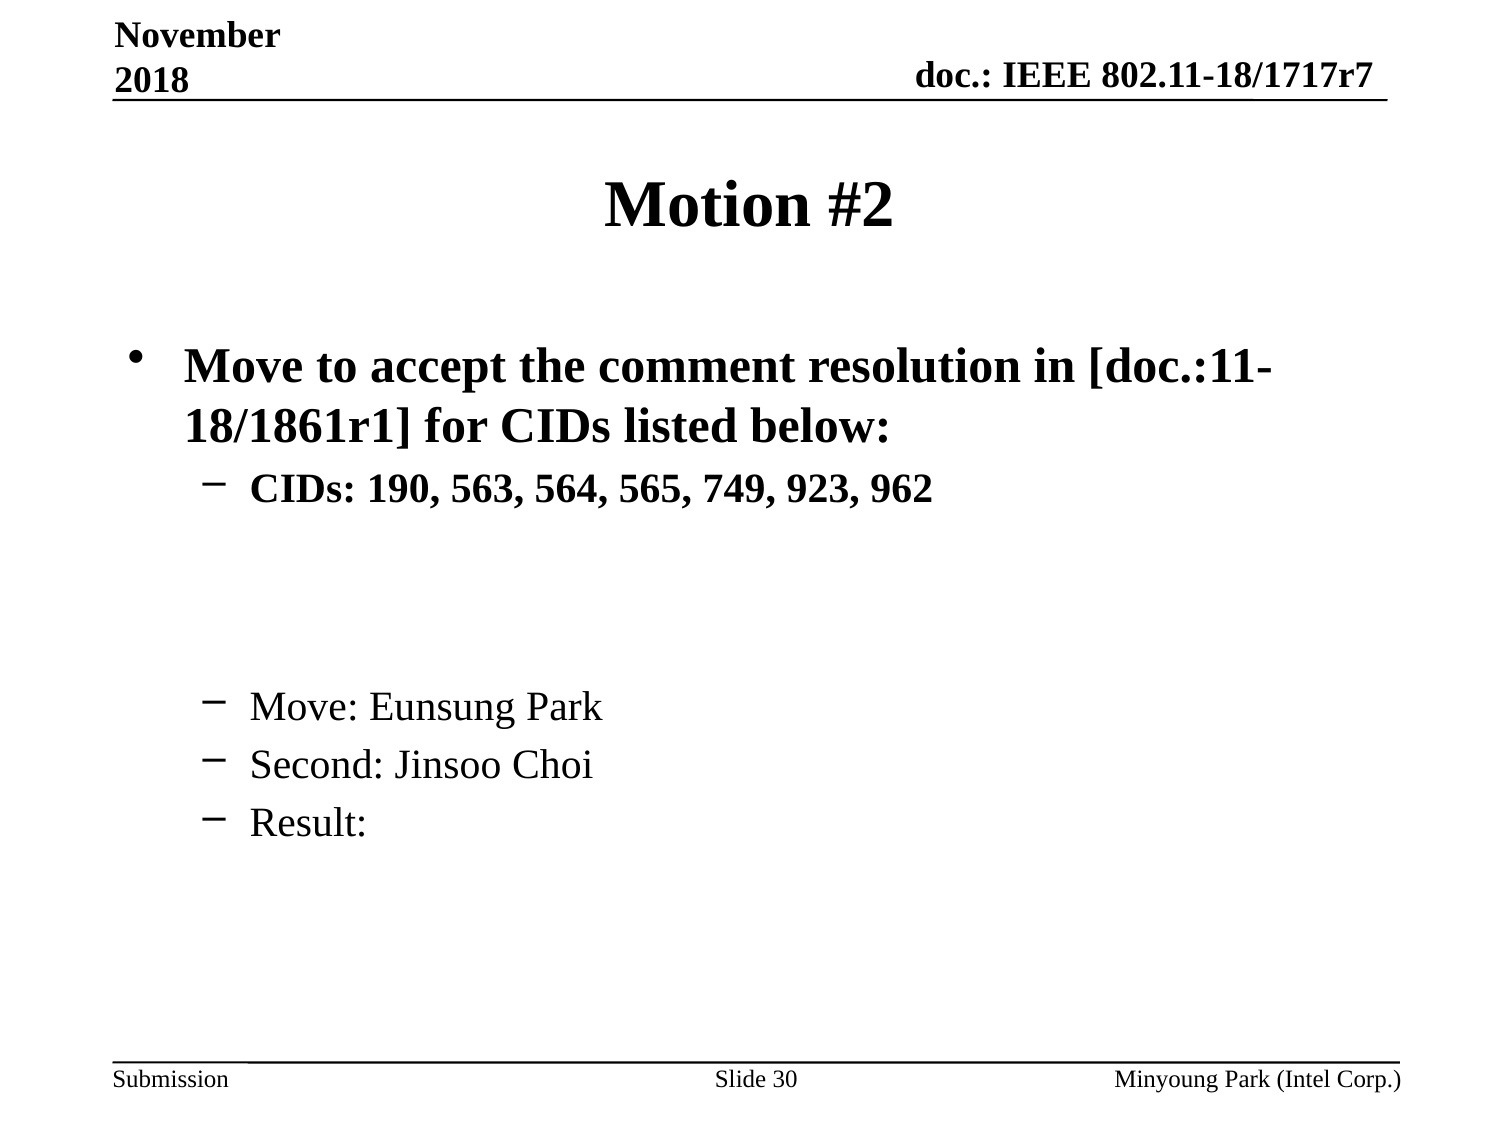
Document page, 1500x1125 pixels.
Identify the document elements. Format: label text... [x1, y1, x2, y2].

title Motion #2 [112, 112, 1388, 288]
slide_number Slide 30 [712, 1061, 800, 1093]
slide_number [114, 54, 335, 101]
footer Minyoung Park (Intel Corp.) [949, 1061, 1402, 1093]
list Move to accept the comment resolution in [doc.:11-18/1861r1] for CIDs listed below: CIDs: 190, 563, 564, 565, 749, 923, 962 Move: Eunsung Park Second: Jinsoo Choi Result: [112, 324, 1388, 1000]
